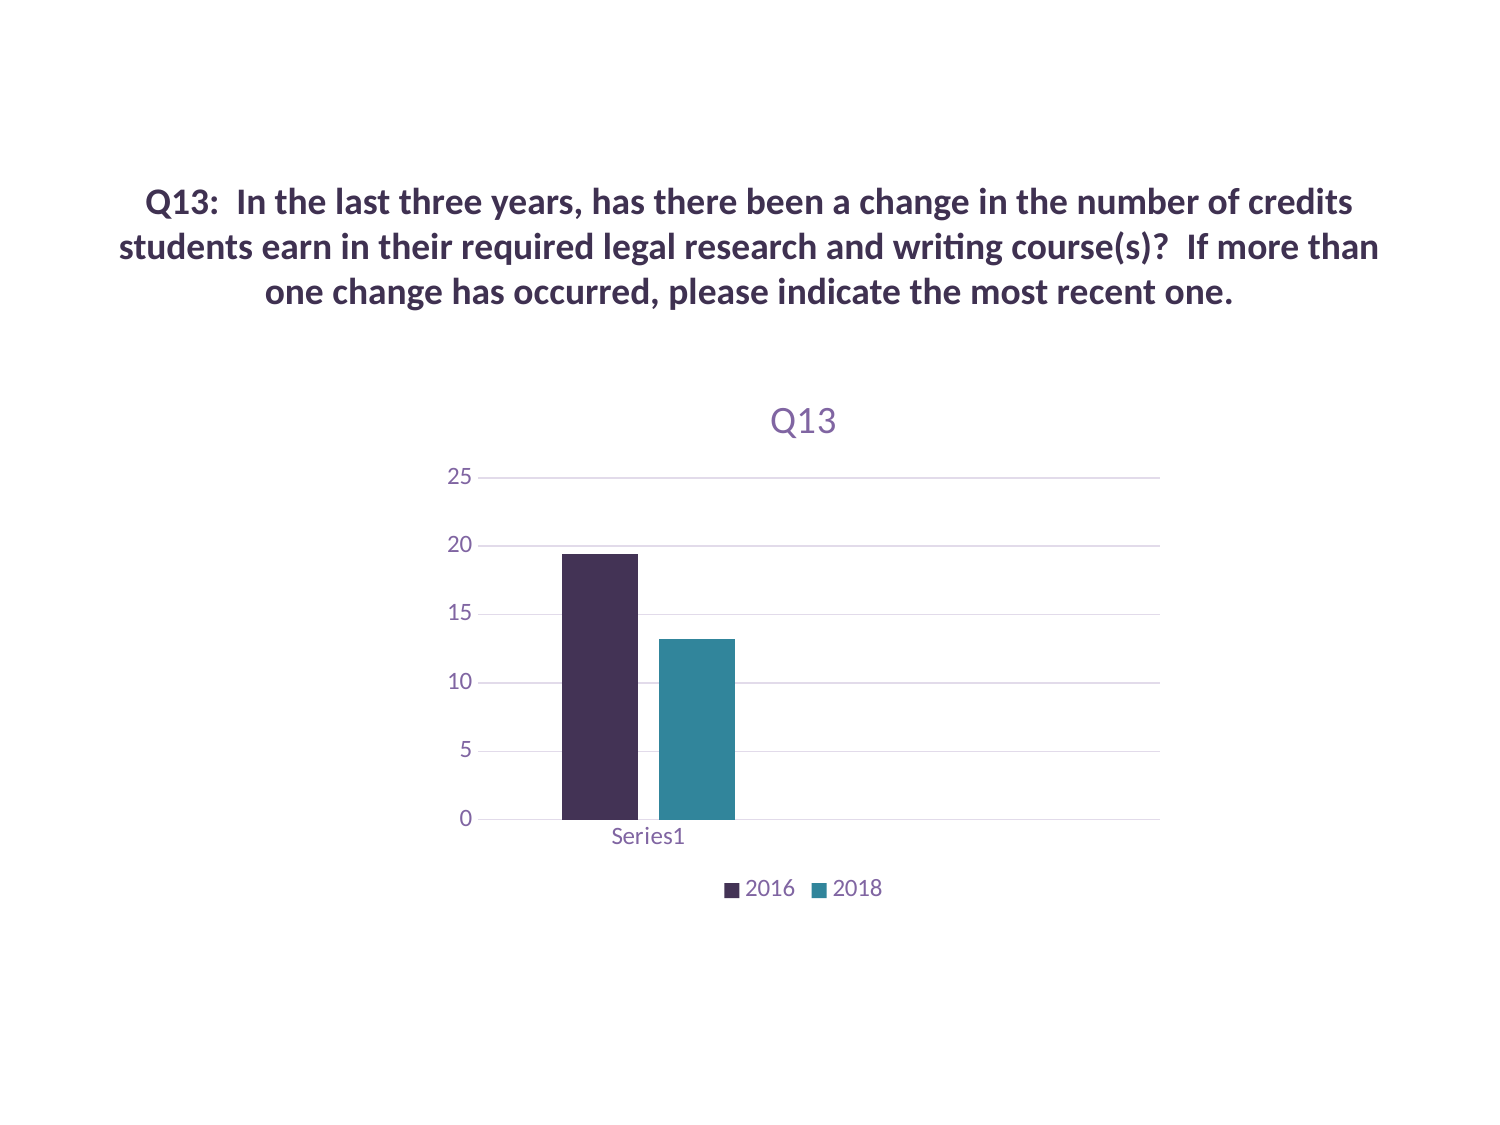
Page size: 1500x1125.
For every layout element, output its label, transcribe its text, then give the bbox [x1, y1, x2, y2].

title Q13: In the last three years, has there been a change in the number of credits students earn in their required legal research and writing course(s)? If more than one change has occurred, please indicate the most recent one. [103, 185, 1397, 349]
chart [431, 373, 1175, 910]
